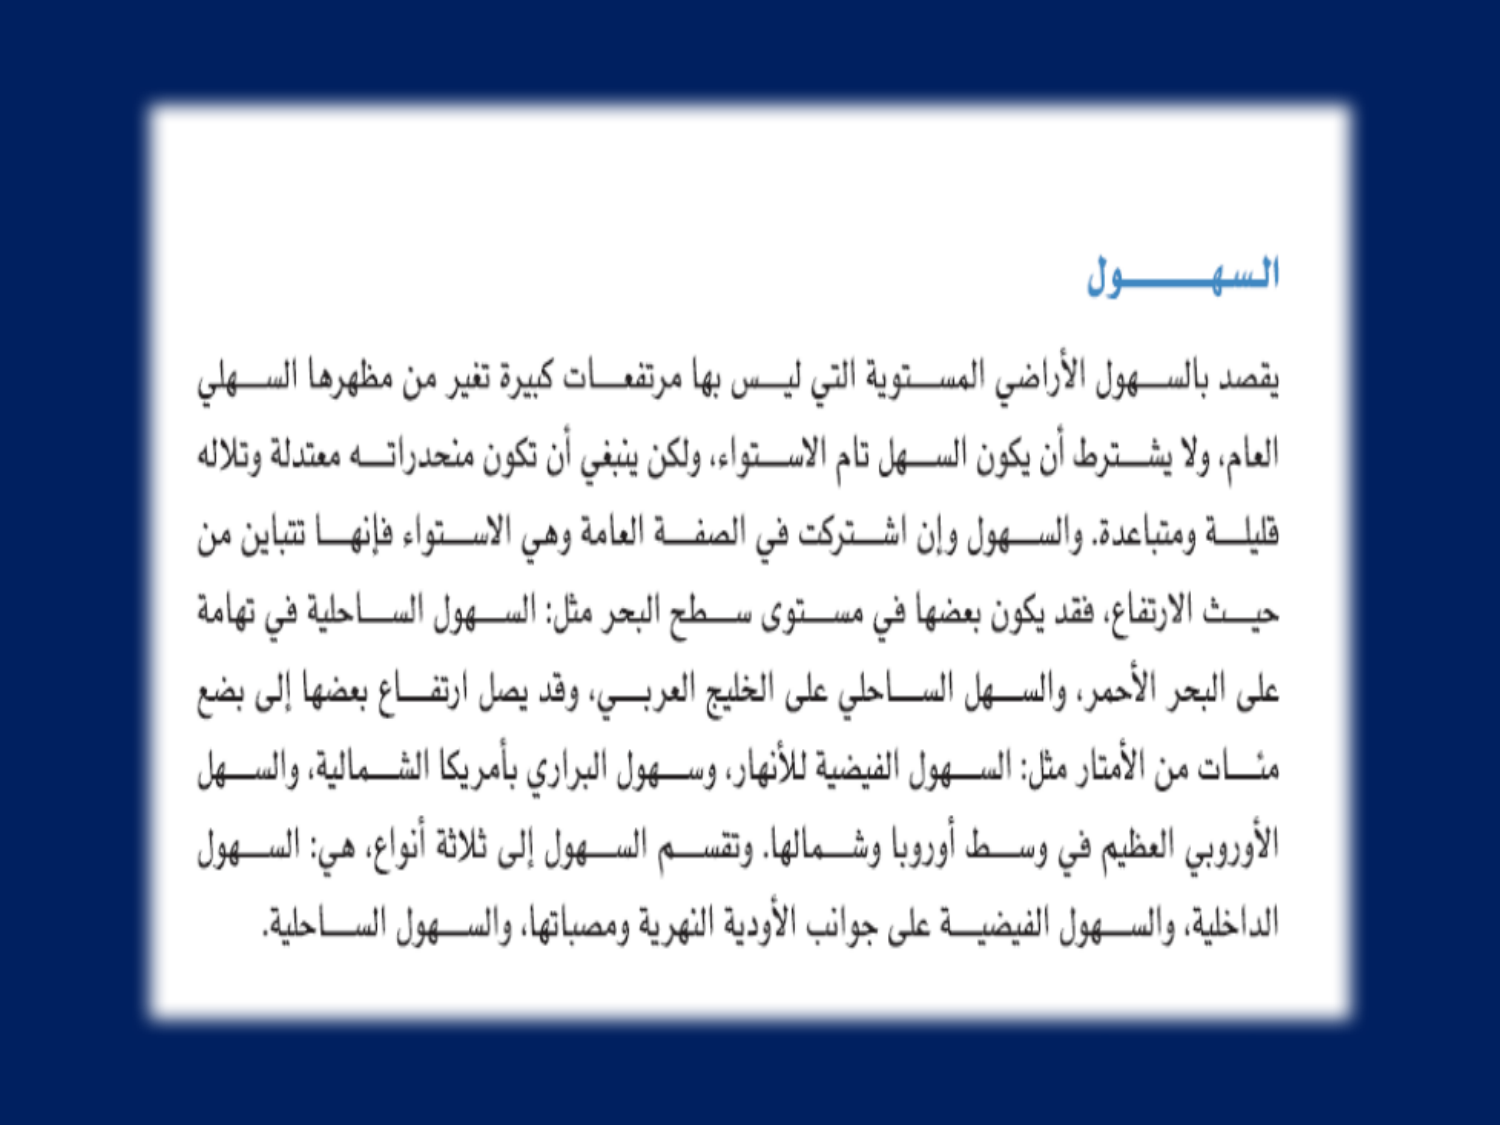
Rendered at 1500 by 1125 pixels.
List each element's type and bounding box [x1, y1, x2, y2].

picture [131, 87, 1369, 1038]
